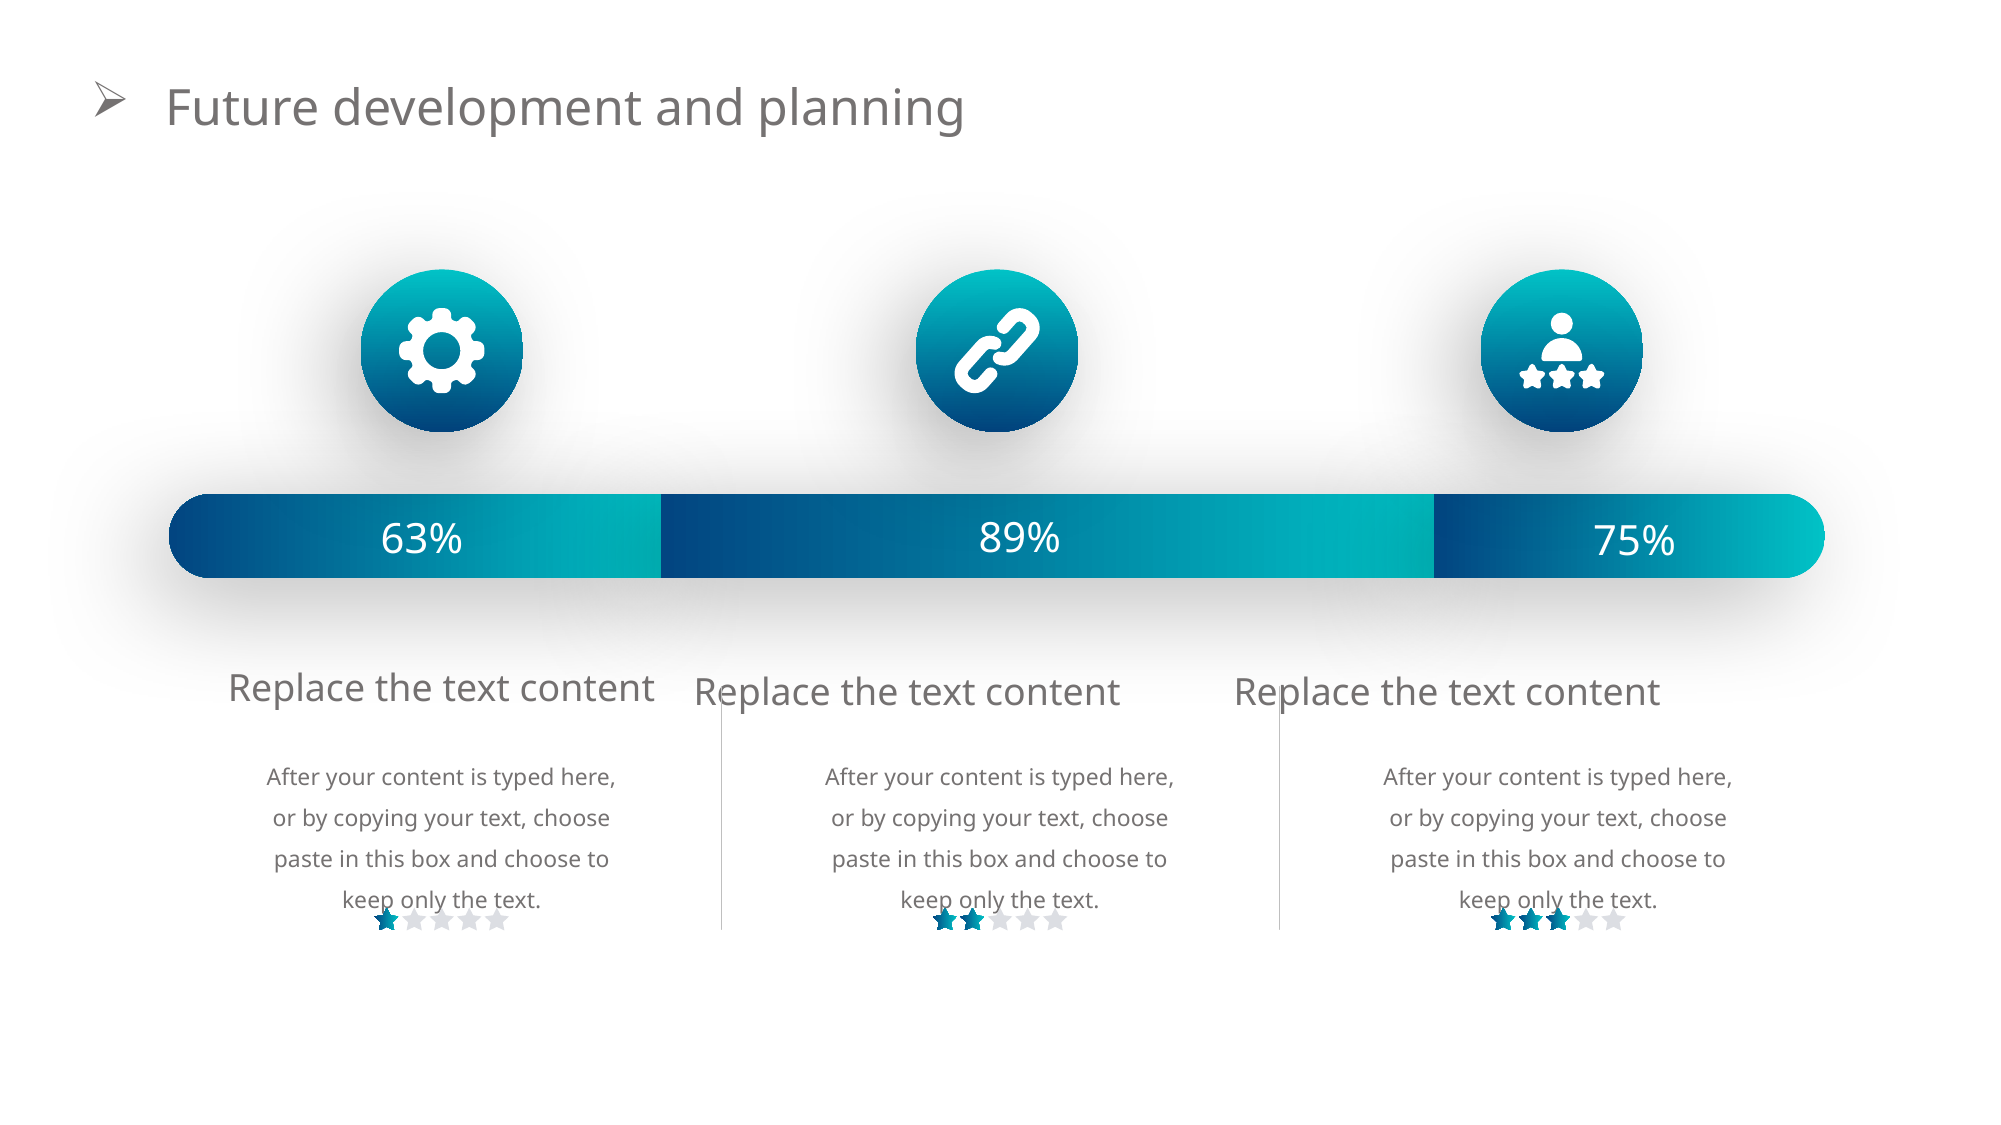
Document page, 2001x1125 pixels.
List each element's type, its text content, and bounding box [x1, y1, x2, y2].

text_box After your content is typed here, or by copying your text, choose paste in this box and choose to keep only the text. [821, 748, 1179, 913]
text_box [169, 494, 1825, 578]
text_box Replace the text content [213, 664, 671, 717]
text_box Replace the text content [678, 666, 1136, 721]
text_box [1550, 312, 1573, 335]
text_box [399, 308, 485, 394]
text_box [954, 335, 1002, 394]
text_box [992, 308, 1040, 366]
text_box [1578, 363, 1605, 389]
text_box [374, 907, 509, 931]
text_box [1491, 907, 1626, 931]
text_box [1519, 363, 1546, 389]
text_box Future development and planning [90, 75, 1096, 136]
text_box [1548, 363, 1575, 389]
text_box [1541, 338, 1583, 362]
text_box [1480, 269, 1644, 419]
text_box Replace the text content [1218, 666, 1676, 721]
text_box After your content is typed here, or by copying your text, choose paste in this box and choose to keep only the text. [263, 748, 621, 913]
text_box [360, 269, 524, 407]
text_box [915, 269, 1079, 427]
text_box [932, 907, 1068, 931]
text_box After your content is typed here, or by copying your text, choose paste in this box and choose to keep only the text. [1380, 748, 1737, 913]
